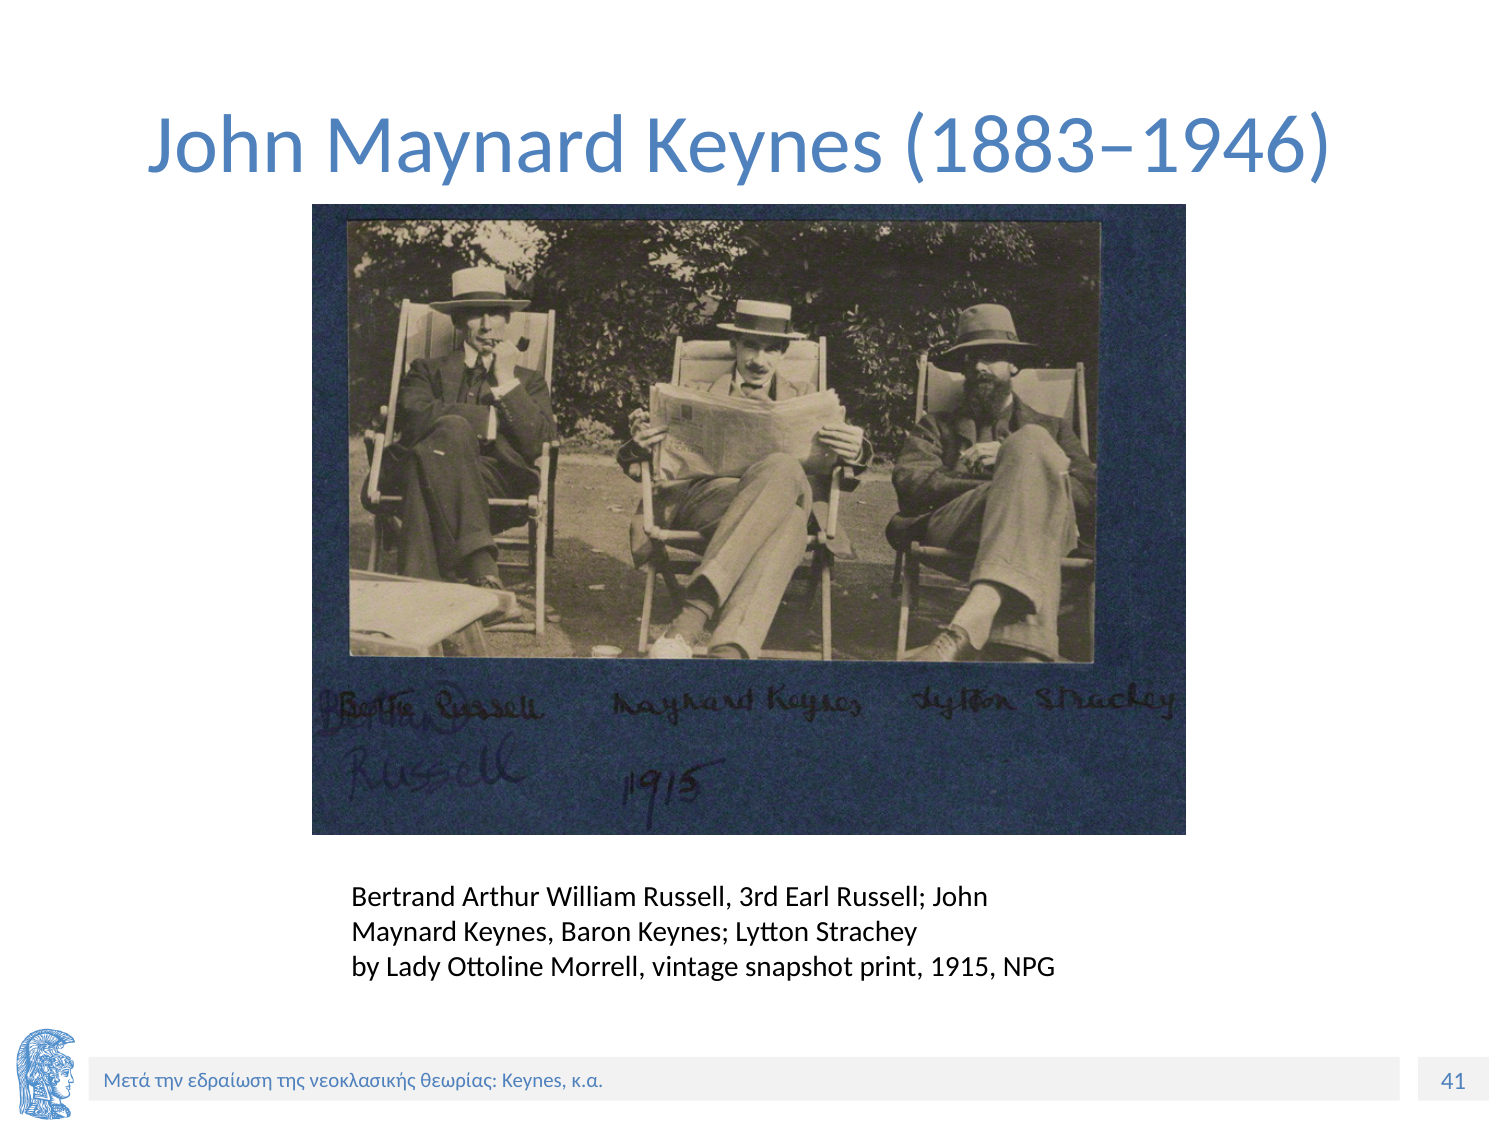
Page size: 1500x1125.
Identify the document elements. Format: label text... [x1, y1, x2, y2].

title John Maynard Keynes (1883–1946) [75, 45, 1425, 233]
text_box Bertrand Arthur William Russell, 3rd Earl Russell; John Maynard Keynes, Baron Keynes; Lytton Strachey by Lady Ottoline Morrell, vintage snapshot print, 1915, NPG [336, 869, 1087, 990]
picture [312, 203, 1187, 836]
picture [9, 1025, 81, 1120]
